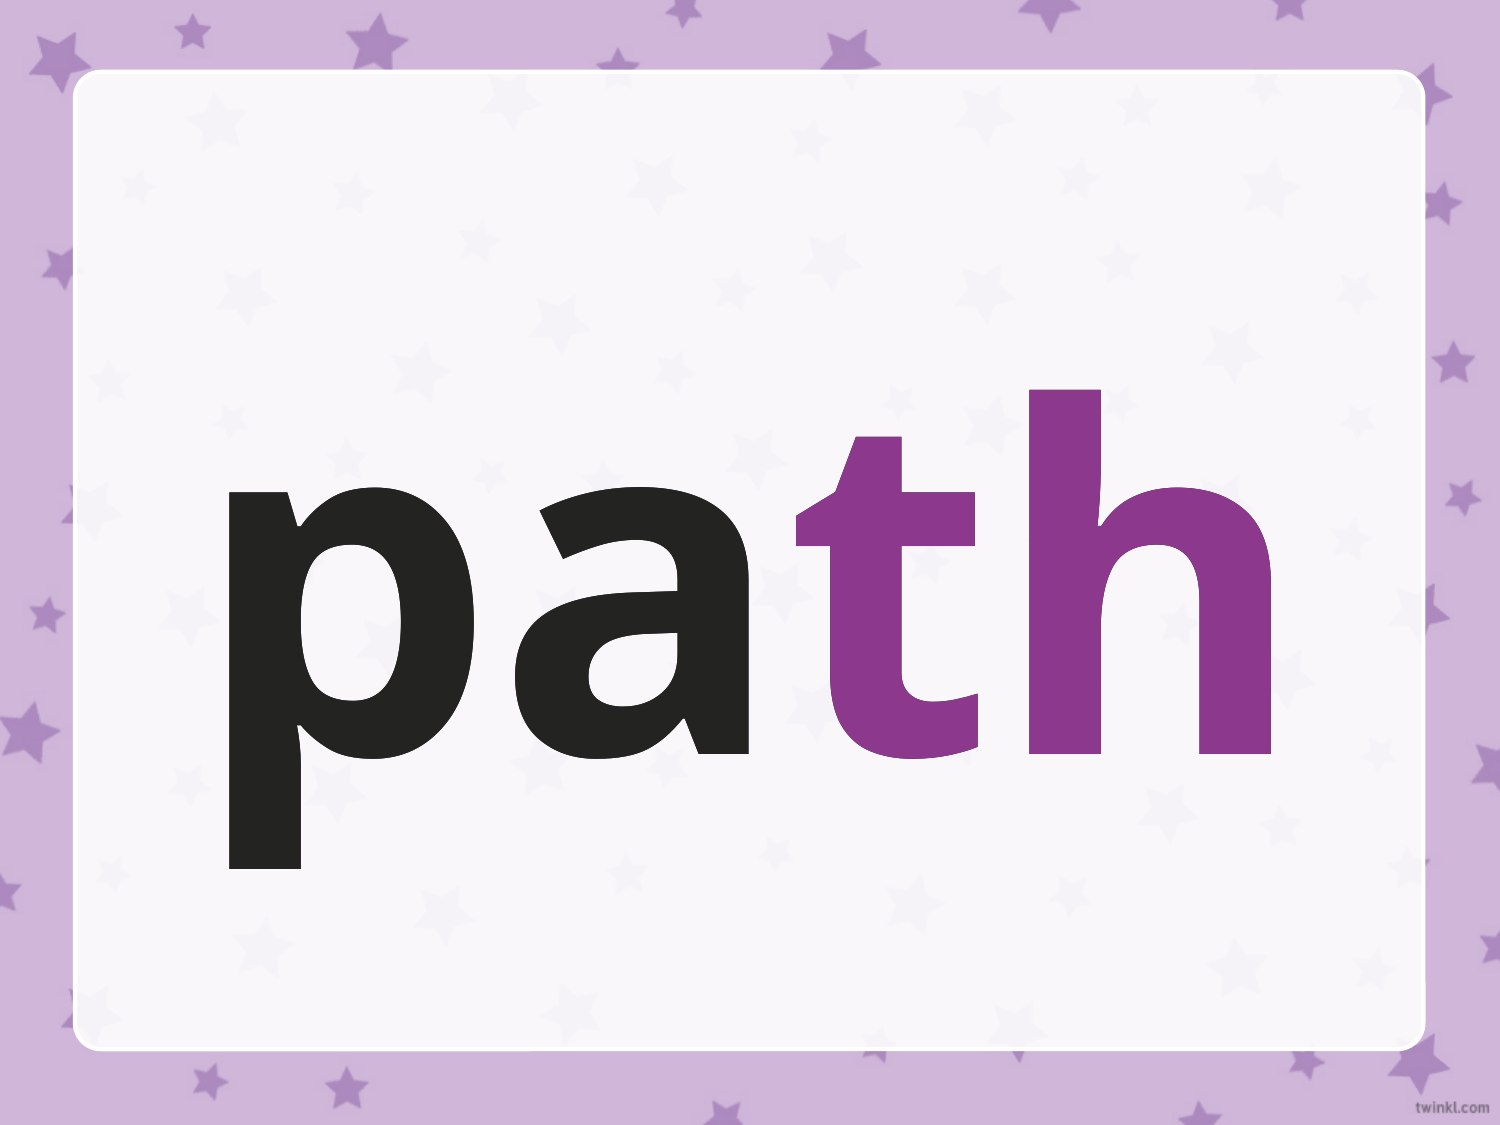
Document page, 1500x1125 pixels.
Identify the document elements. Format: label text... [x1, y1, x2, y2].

picture [0, 0, 1500, 1125]
text_box [1382, 1085, 1500, 1125]
text_box path [123, 125, 1376, 1000]
